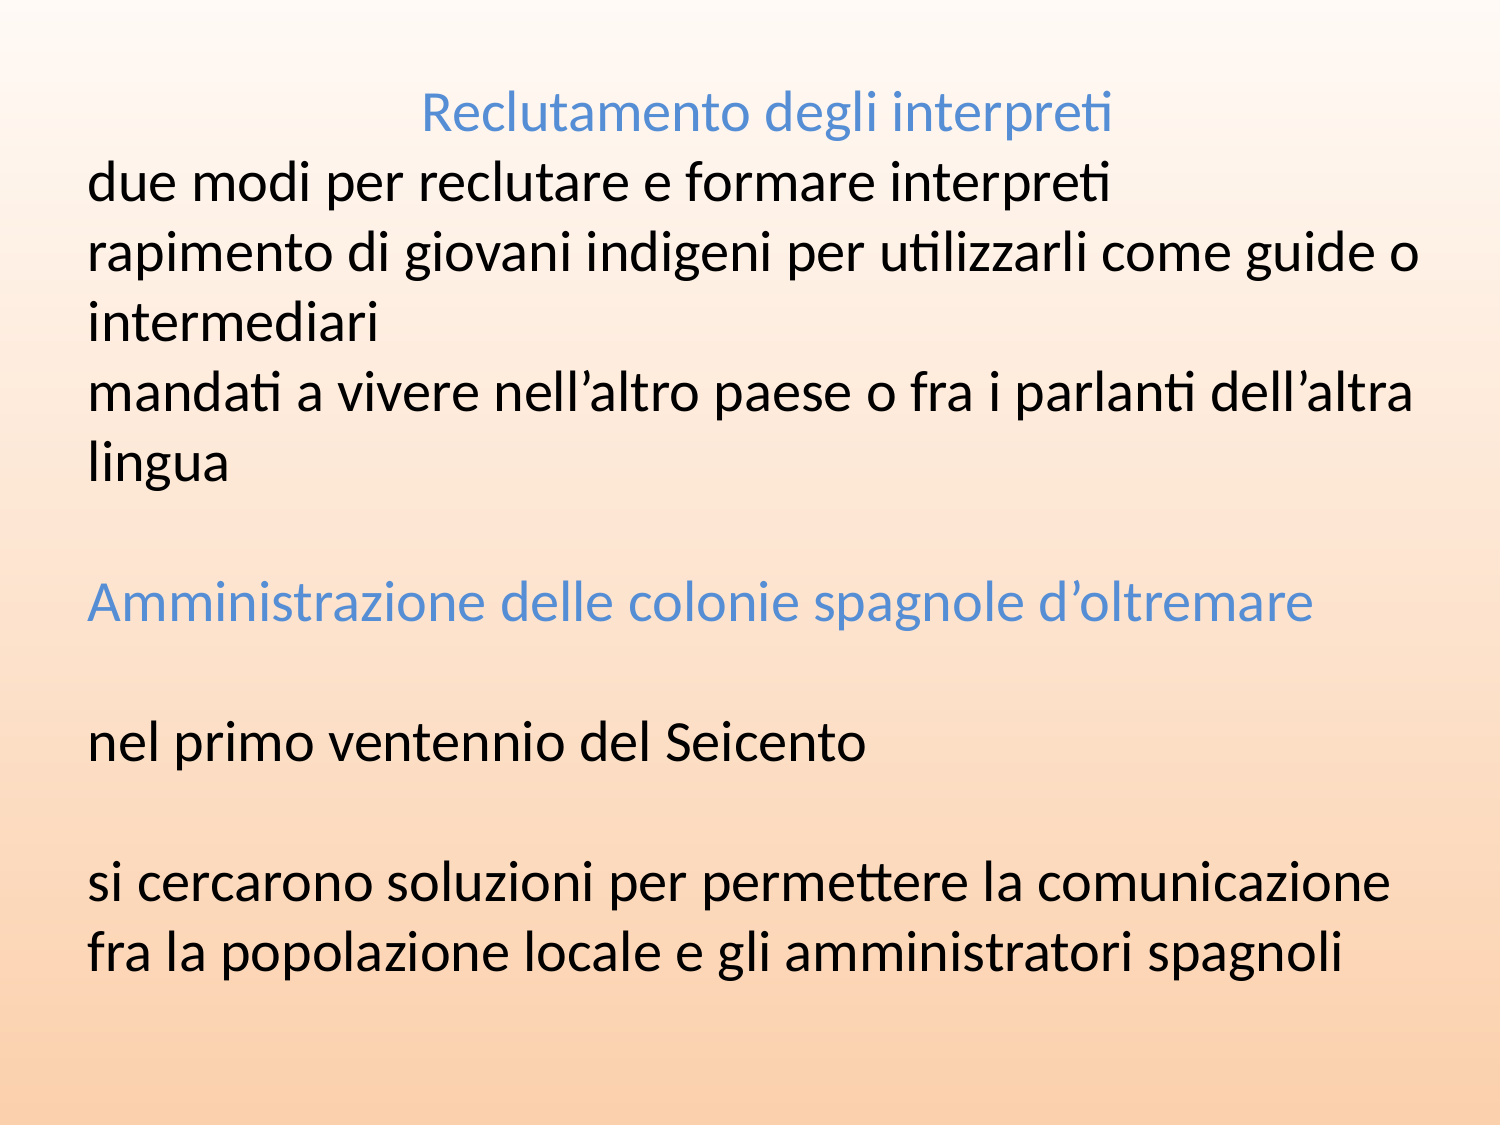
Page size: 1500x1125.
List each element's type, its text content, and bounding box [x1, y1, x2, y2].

text_box Reclutamento degli interpreti due modi per reclutare e formare interpreti rapimento di giovani indigeni per utilizzarli come guide o intermediari mandati a vivere nell’altro paese o fra i parlanti dell’altra lingua Amministrazione delle colonie spagnole d’oltremare nel primo ventennio del Seicento si cercarono soluzioni per permettere la comunicazione fra la popolazione locale e gli amministratori spagnoli [73, 65, 1464, 1061]
